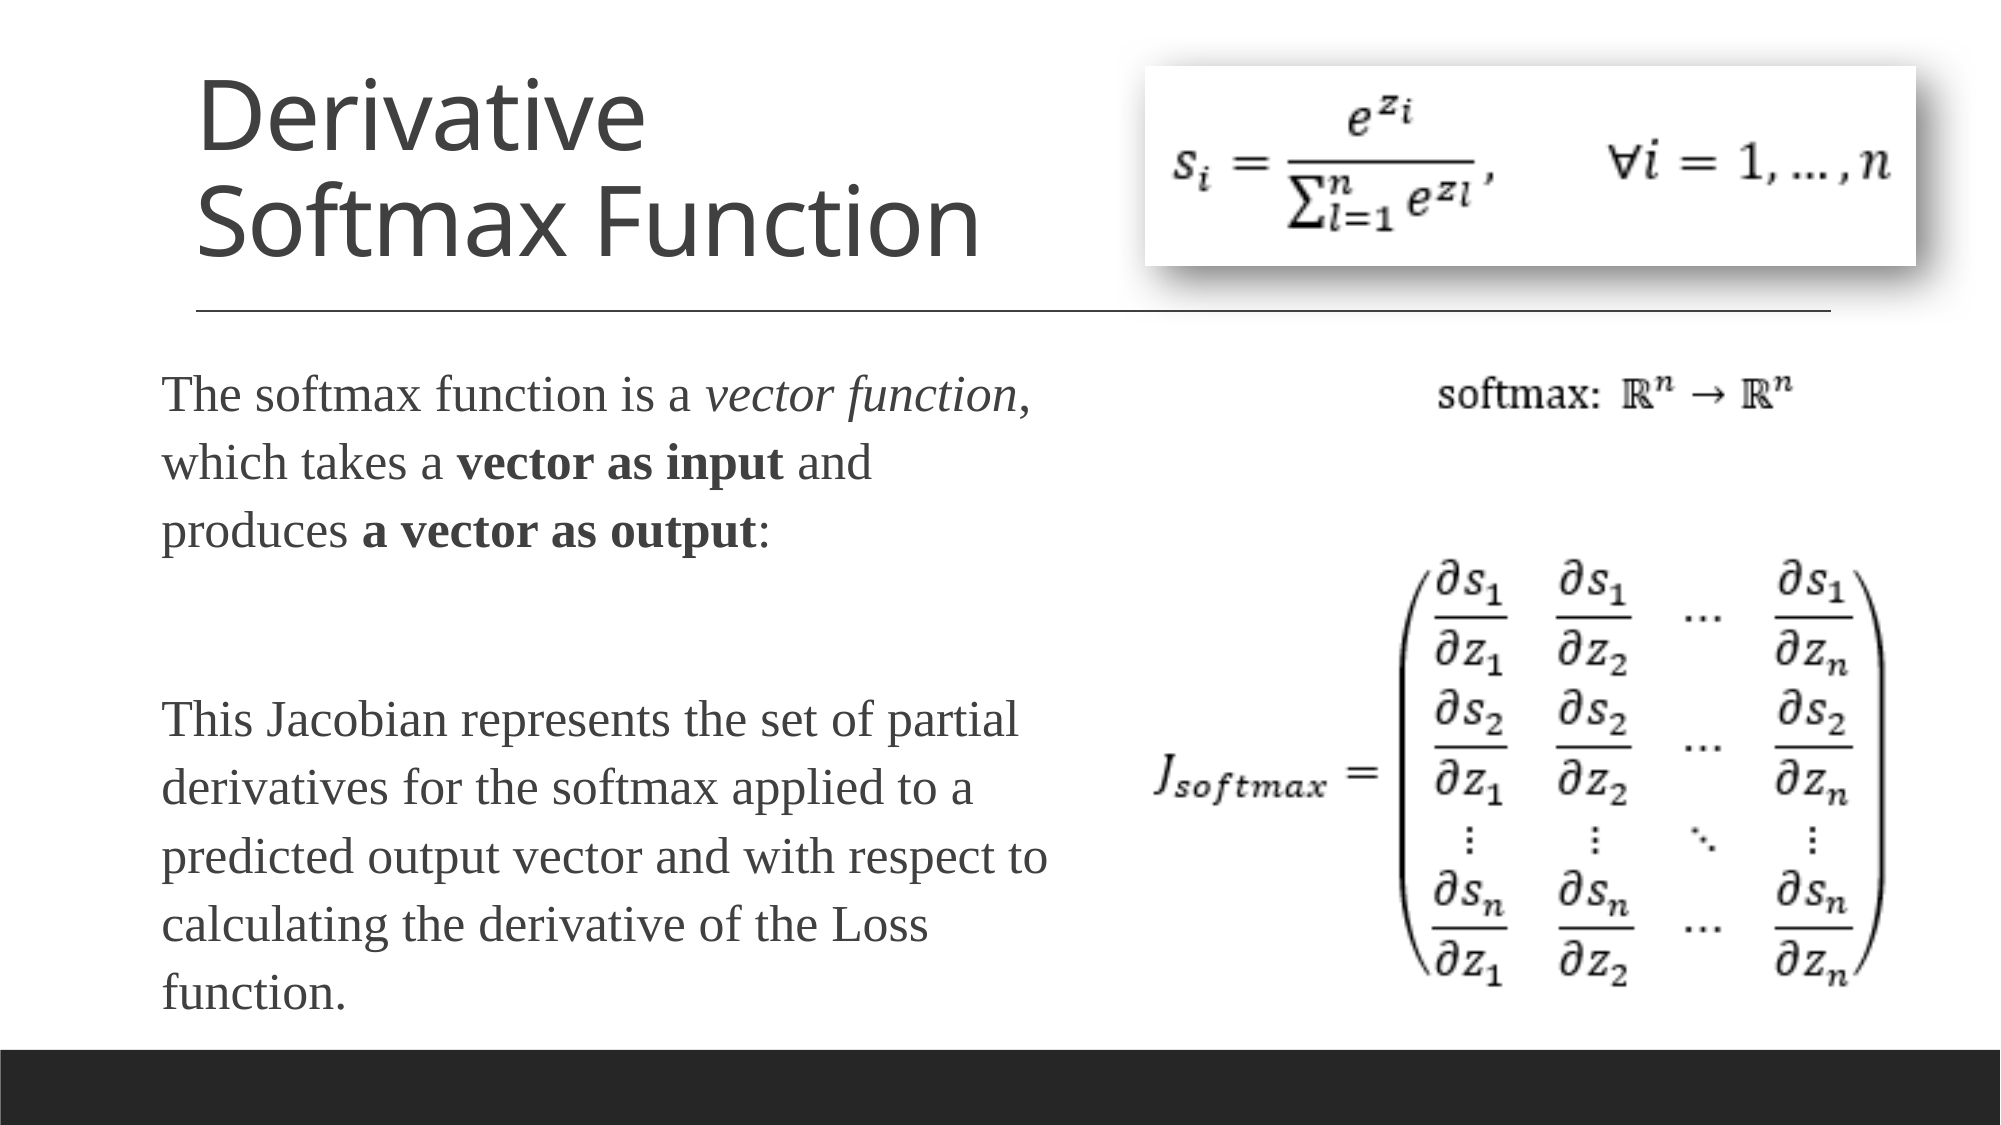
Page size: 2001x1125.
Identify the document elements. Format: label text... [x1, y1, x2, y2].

picture [1412, 345, 1821, 446]
title Derivative Softmax Function [180, 47, 1916, 285]
picture [1144, 65, 1916, 267]
list The softmax function is a vector function, which takes a vector as input and produces a vector as output: This Jacobian represents the set of partial derivatives for the softmax applied to a predicted output vector and with respect to calculating the derivative of the Loss function. [147, 345, 1065, 1034]
picture [1133, 543, 1916, 1006]
